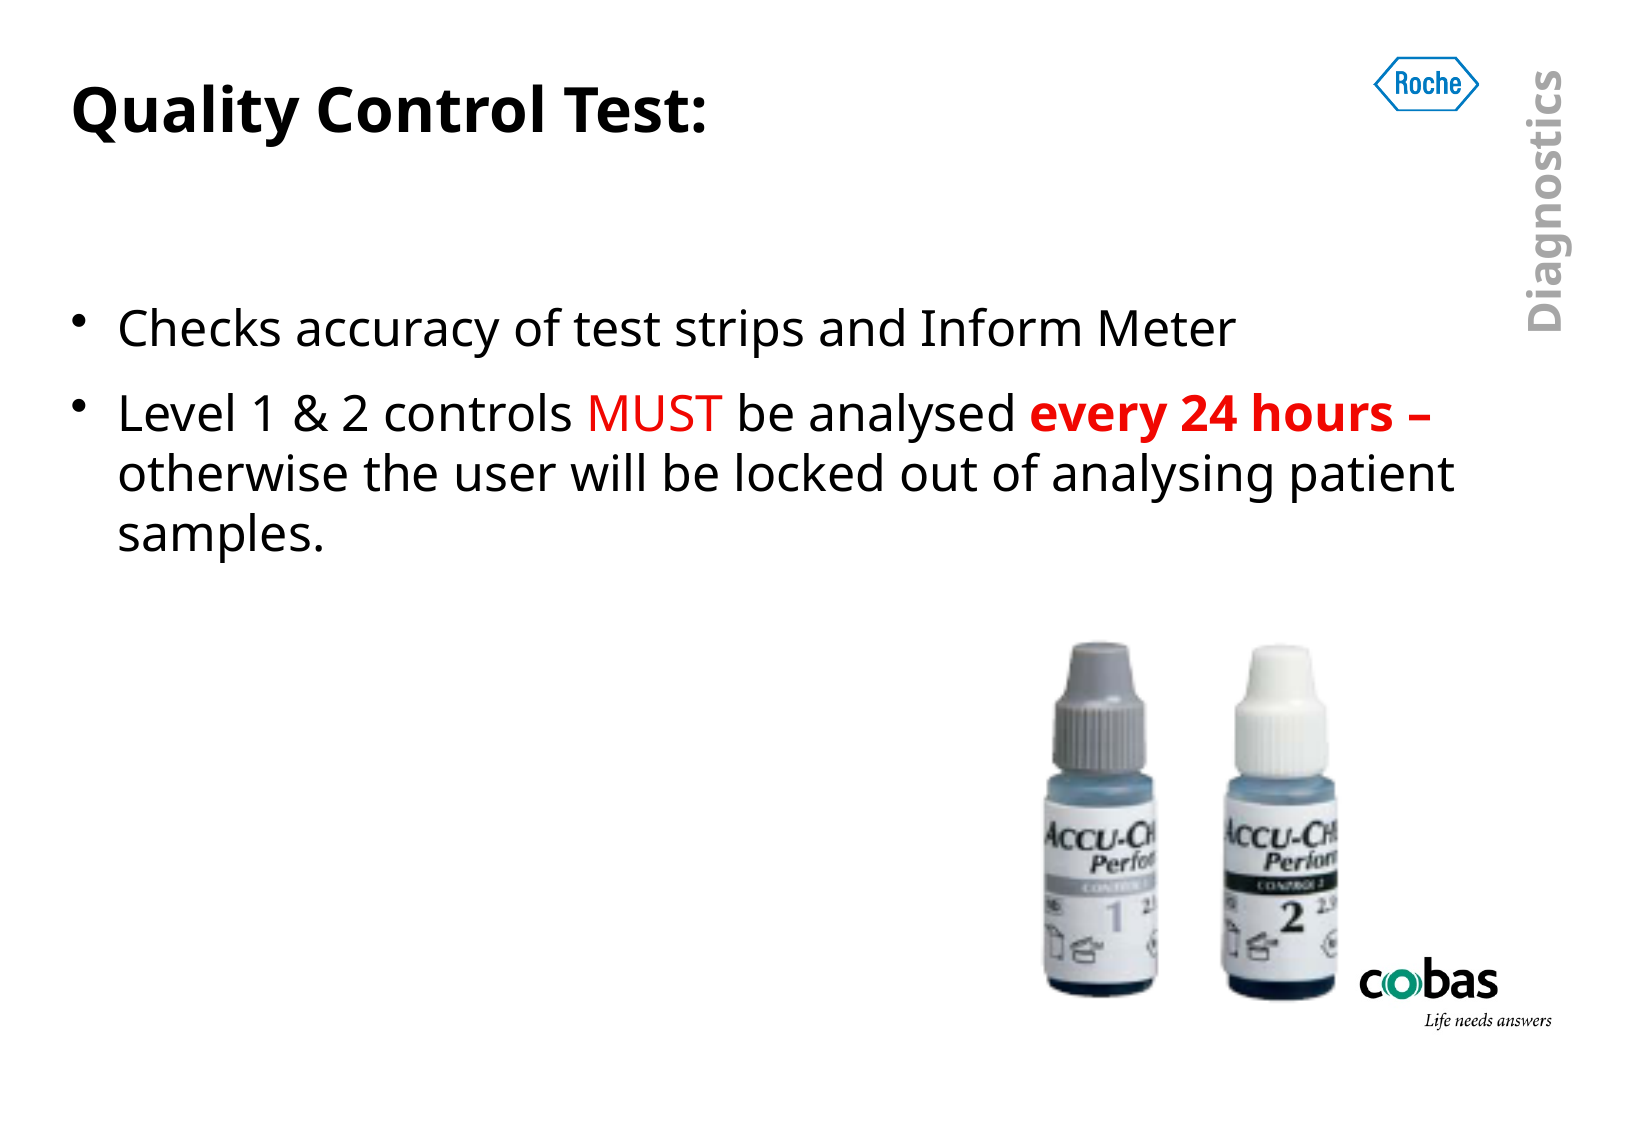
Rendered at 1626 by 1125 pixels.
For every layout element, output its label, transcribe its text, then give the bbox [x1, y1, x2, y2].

picture [1024, 633, 1345, 1012]
title Quality Control Test: [70, 70, 1271, 286]
picture [1355, 1030, 1554, 1035]
list Checks accuracy of test strips and Inform Meter Level 1 & 2 controls MUST be analysed every 24 hours – otherwise the user will be locked out of analysing patient samples. [70, 296, 1556, 1030]
picture [1373, 56, 1480, 112]
